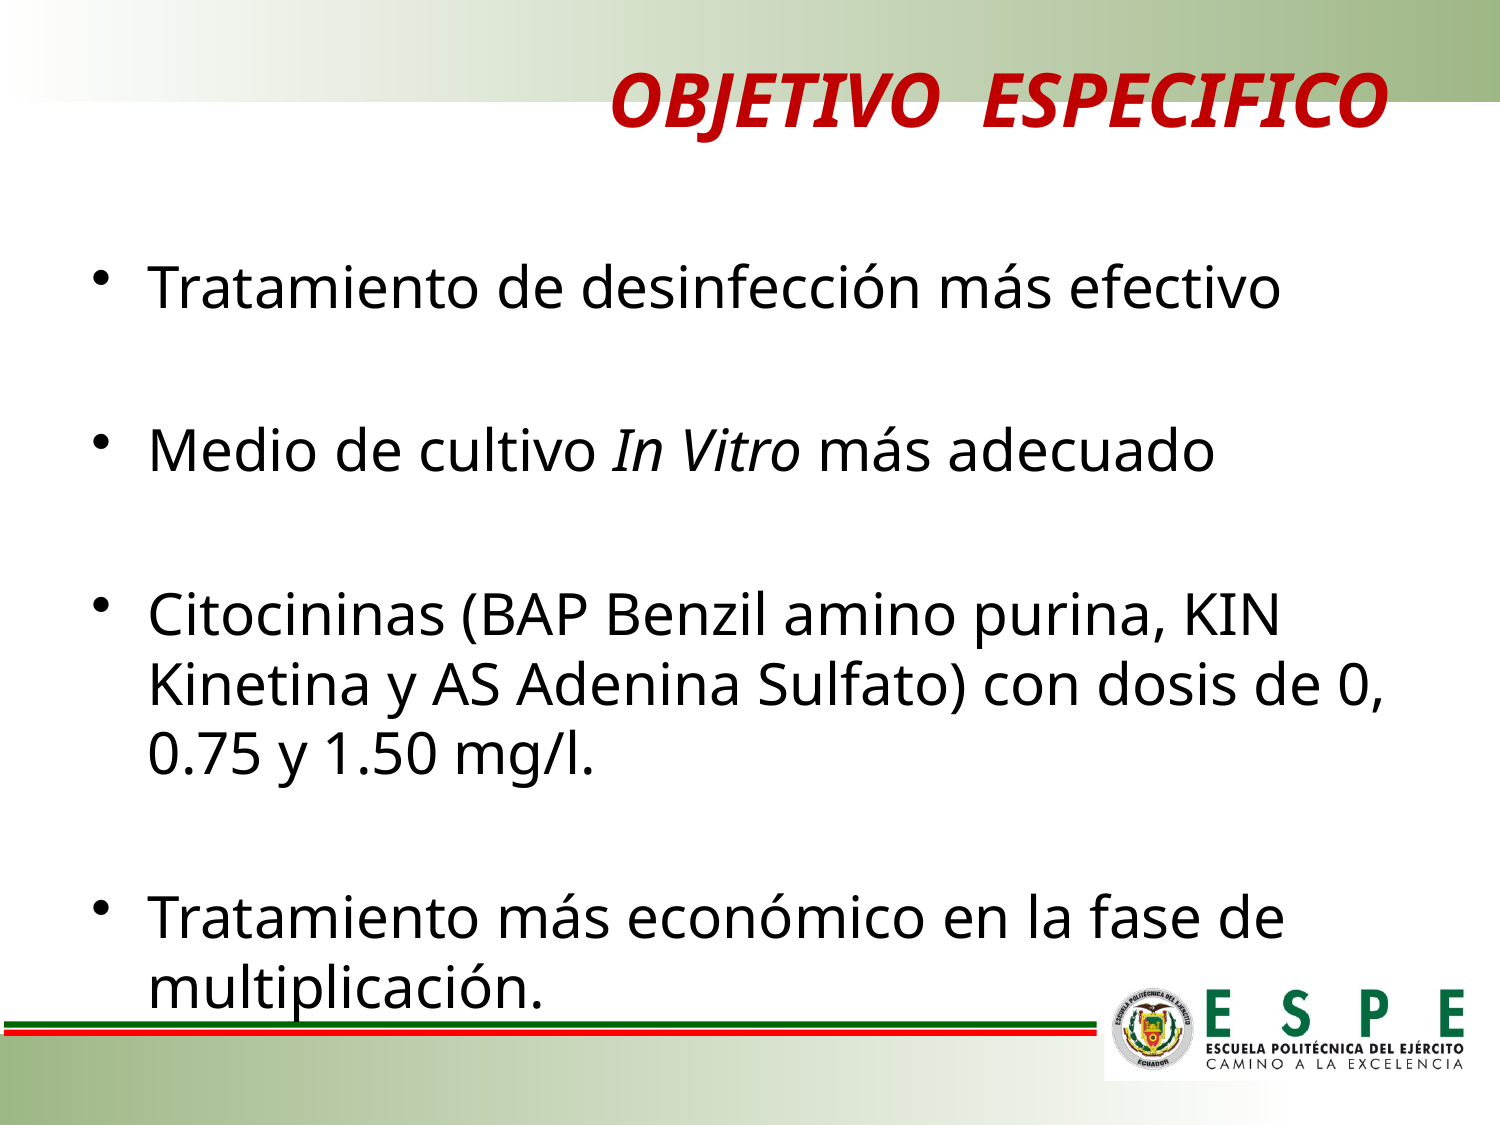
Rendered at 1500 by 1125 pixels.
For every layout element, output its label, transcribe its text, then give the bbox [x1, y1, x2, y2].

picture [1104, 976, 1483, 1081]
list Tratamiento de desinfección más efectivo Medio de cultivo In Vitro más adecuado Citocininas (BAP Benzil amino purina, KIN Kinetina y AS Adenina Sulfato) con dosis de 0, 0.75 y 1.50 mg/l. Tratamiento más económico en la fase de multiplicación. [76, 160, 1427, 968]
title OBJETIVO ESPECIFICO [75, 45, 1425, 233]
